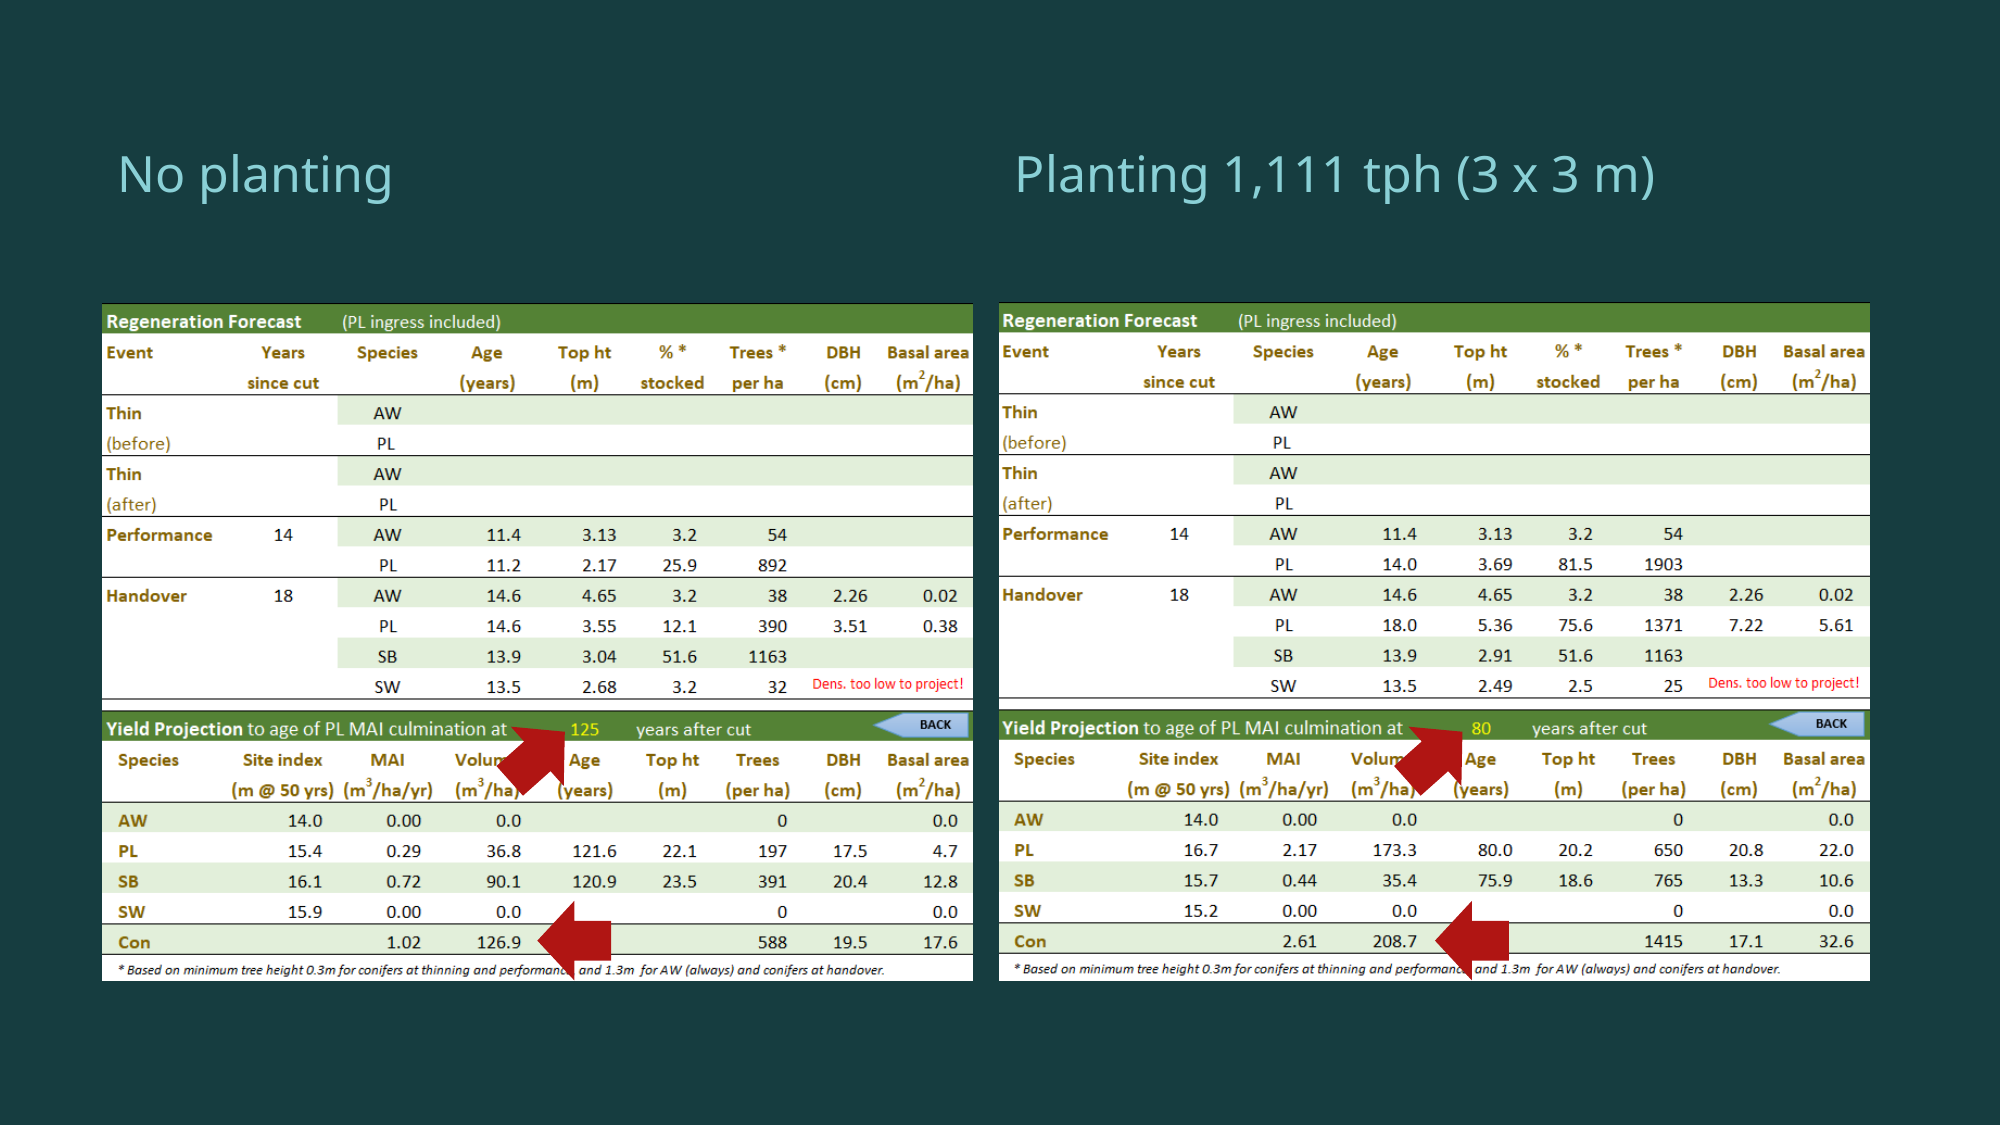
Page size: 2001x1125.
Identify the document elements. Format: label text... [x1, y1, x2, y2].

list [999, 302, 1871, 982]
list No planting [102, 115, 824, 211]
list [102, 303, 973, 981]
list Planting 1,111 tph (3 x 3 m) [999, 115, 1722, 211]
